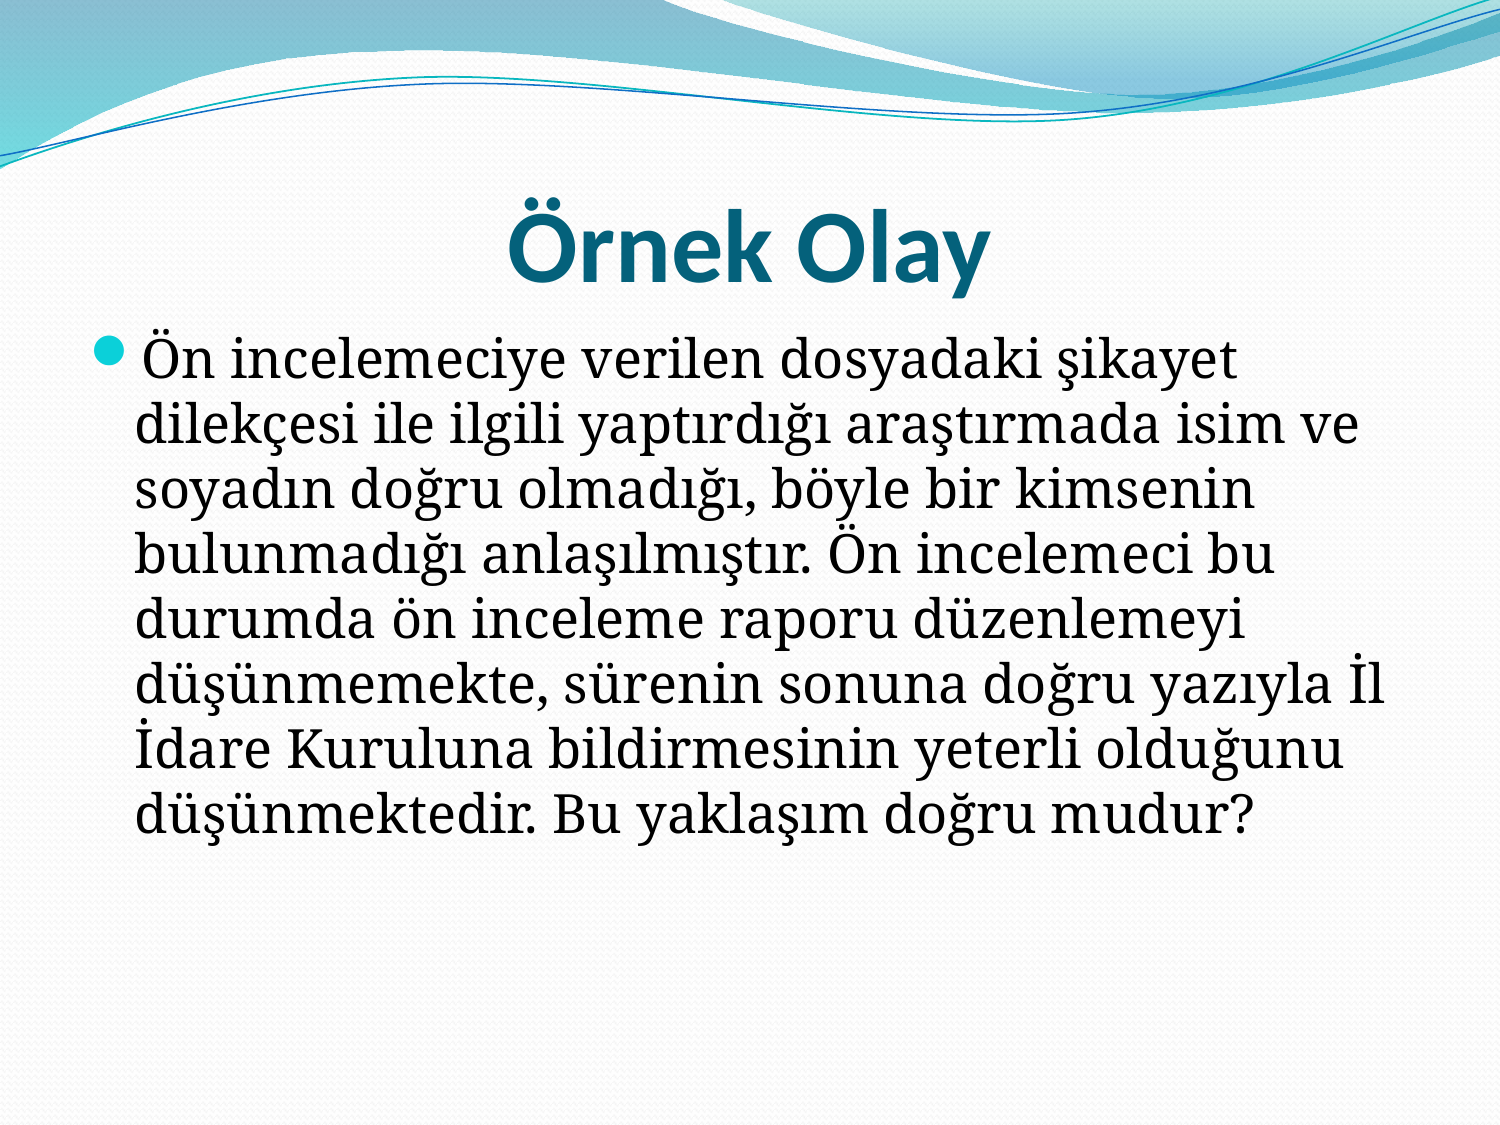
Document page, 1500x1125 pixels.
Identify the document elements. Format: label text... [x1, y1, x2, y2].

title Örnek Olay [75, 115, 1425, 303]
list Ön incelemeciye verilen dosyadaki şikayet dilekçesi ile ilgili yaptırdığı araştırmada isim ve soyadın doğru olmadığı, böyle bir kimsenin bulunmadığı anlaşılmıştır. Ön incelemeci bu durumda ön inceleme raporu düzenlemeyi düşünmemekte, sürenin sonuna doğru yazıyla İl İdare Kuruluna bildirmesinin yeterli olduğunu düşünmektedir. Bu yaklaşım doğru mudur? [75, 317, 1425, 1038]
